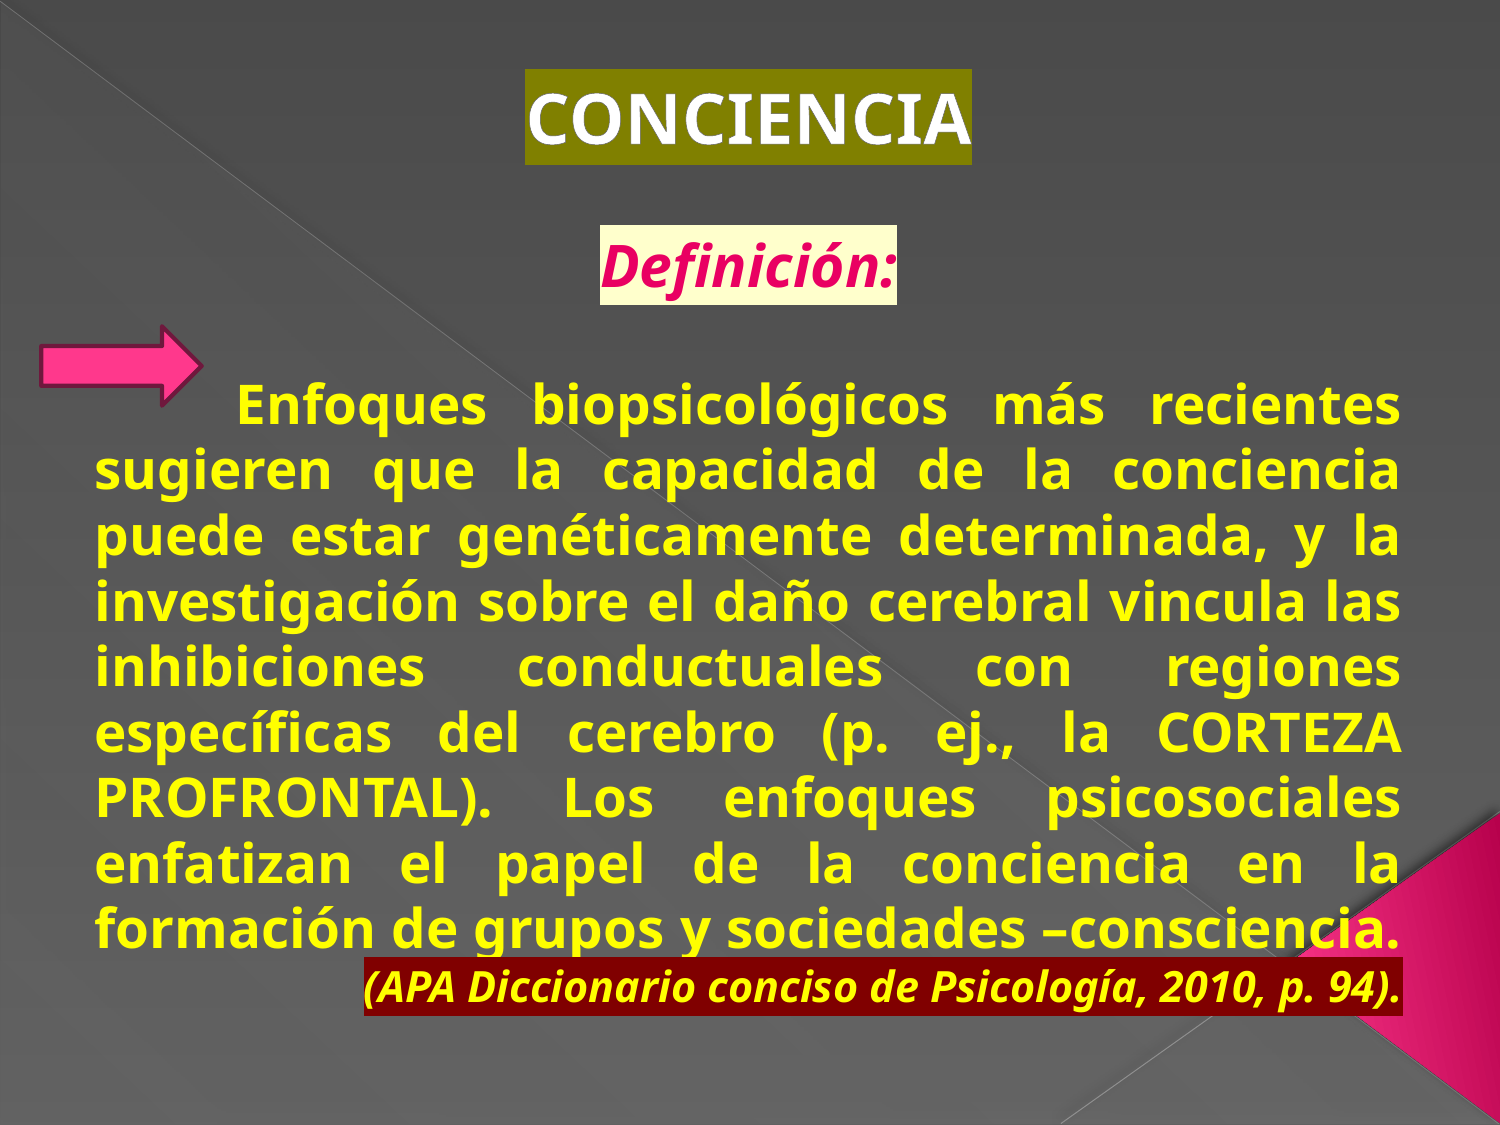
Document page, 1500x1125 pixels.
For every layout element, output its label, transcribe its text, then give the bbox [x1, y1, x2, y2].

subtitle CONCIENCIA Definición: Enfoques biopsicológicos más recientes sugieren que la capacidad de la conciencia puede estar genéticamente determinada, y la investigación sobre el daño cerebral vincula las inhibiciones conductuales con regiones específicas del cerebro (p. ej., la CORTEZA PROFRONTAL). Los enfoques psicosociales enfatizan el papel de la conciencia en la formación de grupos y sociedades –consciencia. (APA Diccionario conciso de Psicología, 2010, p. 94). [79, 66, 1424, 1071]
text_box [39, 324, 204, 408]
